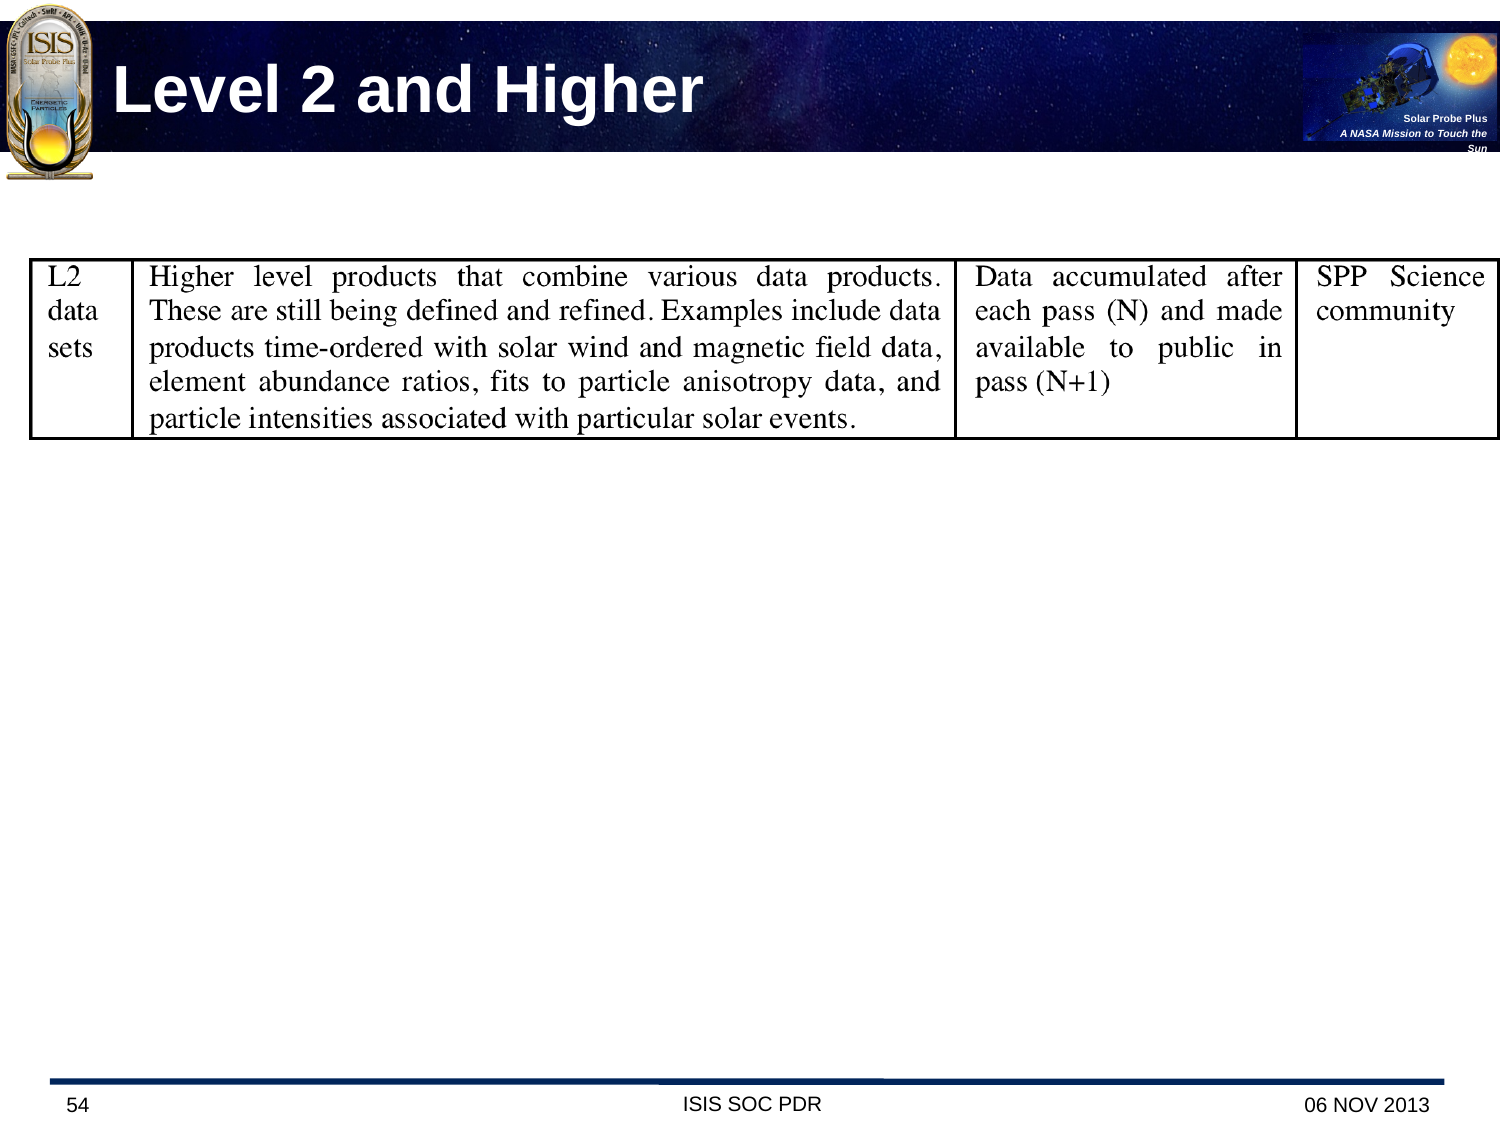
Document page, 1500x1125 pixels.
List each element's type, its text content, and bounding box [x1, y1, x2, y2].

picture [0, 1, 1500, 181]
title Level 2 and Higher [111, 30, 1294, 142]
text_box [29, 258, 1500, 483]
